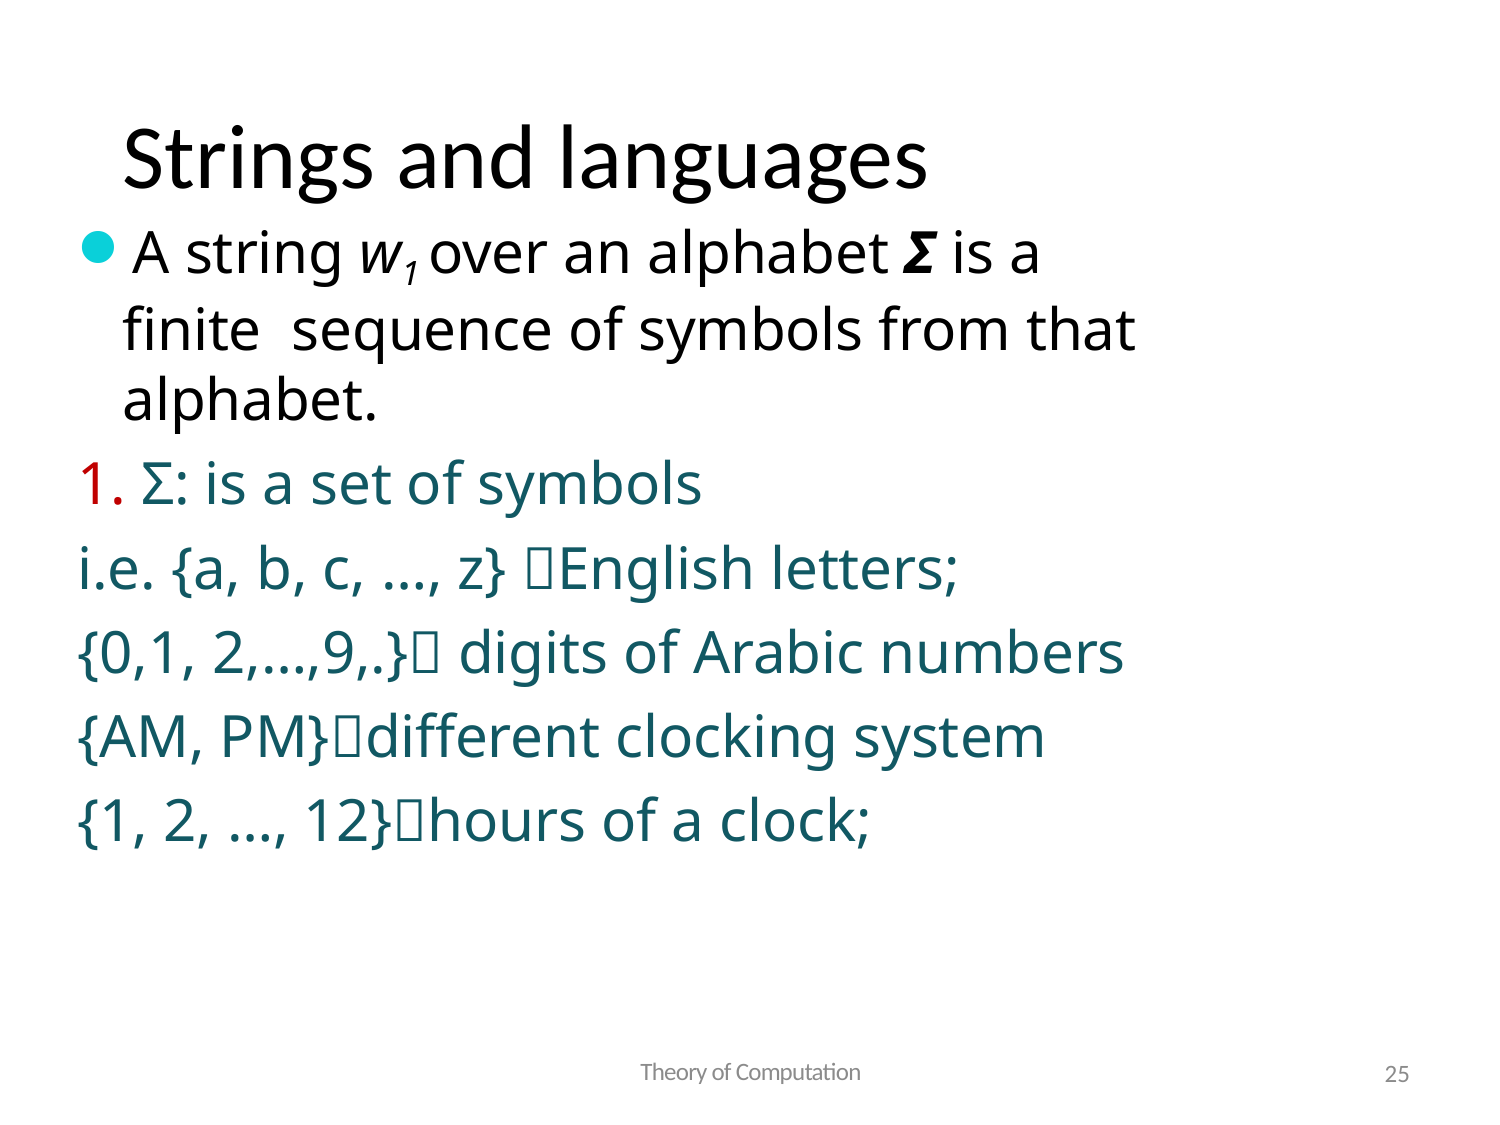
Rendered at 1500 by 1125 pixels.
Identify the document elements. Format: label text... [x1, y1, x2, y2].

footer Theory of Computation [512, 853, 988, 1125]
slide_number 25 [1074, 1042, 1425, 1103]
text_box A string w1 over an alphabet Σ is a finite sequence of symbols from that alphabet. 1. Σ: is a set of symbols i.e. {a, b, c, …, z} English letters; {0,1, 2,…,9,.} digits of Arabic numbers {AM, PM}different clocking system {1, 2, …, 12}hours of a clock; [73, 213, 1166, 853]
title Strings and languages [110, 55, 940, 213]
